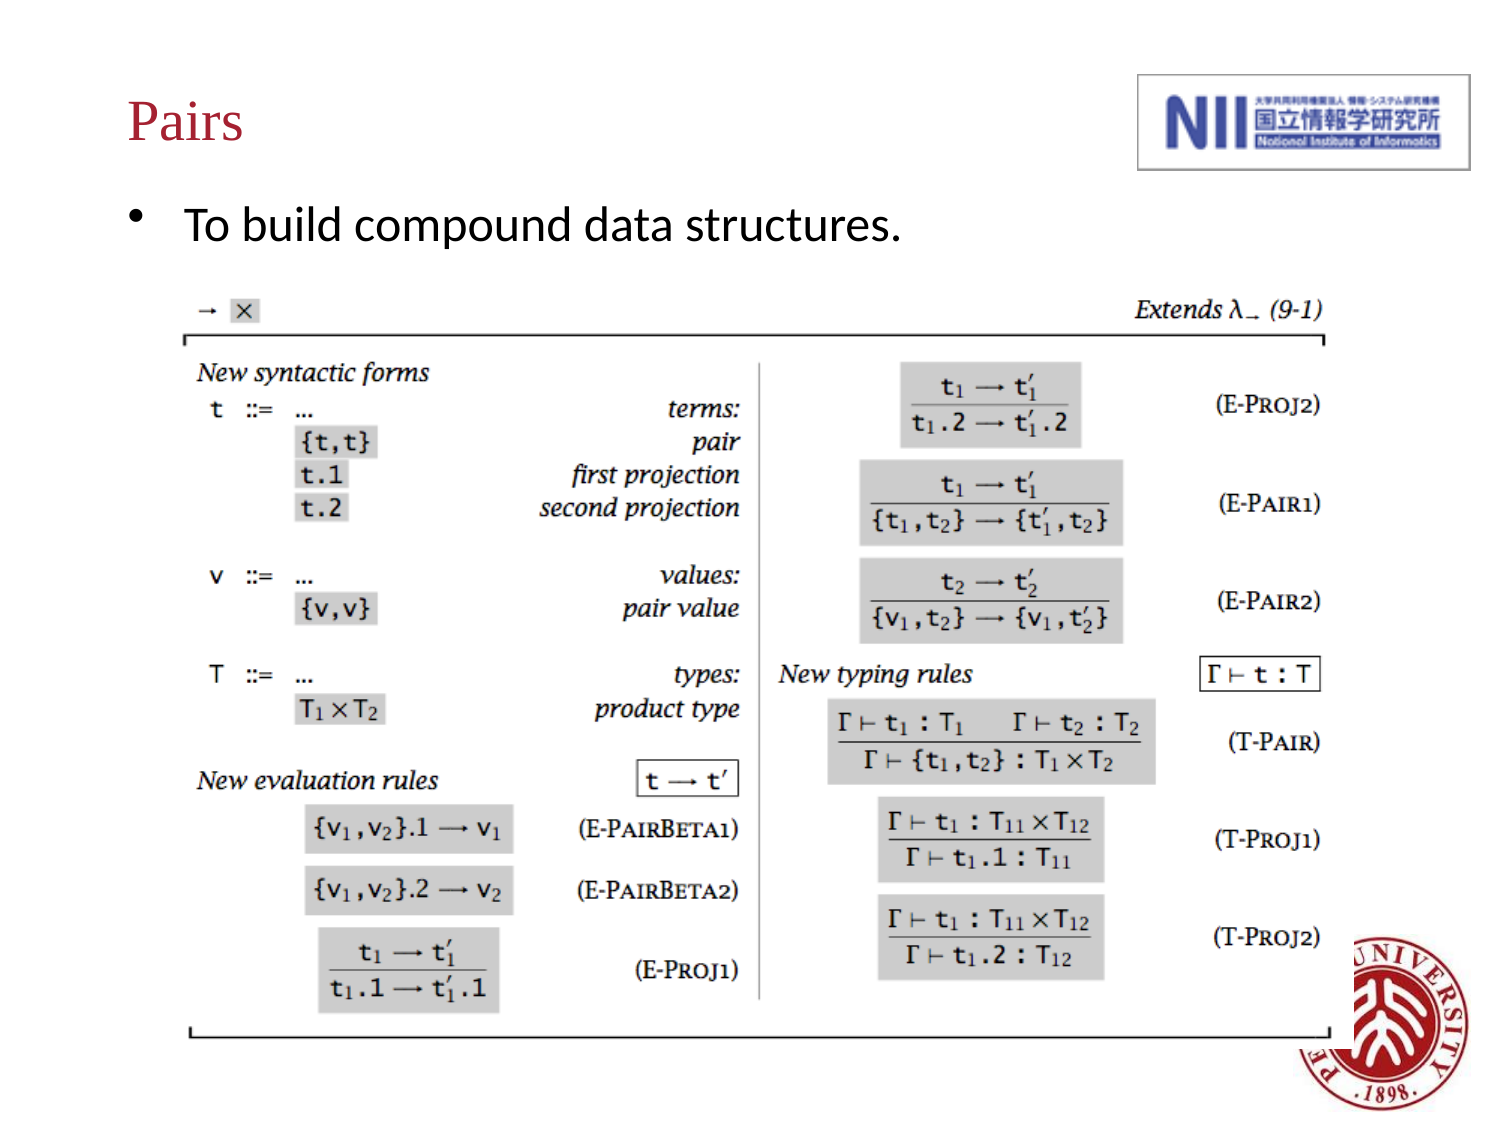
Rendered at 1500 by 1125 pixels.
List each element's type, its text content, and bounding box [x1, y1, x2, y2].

list To build compound data structures. [112, 183, 1365, 972]
title Pairs [112, 74, 1132, 160]
picture [1137, 74, 1471, 171]
picture [162, 281, 1471, 1112]
